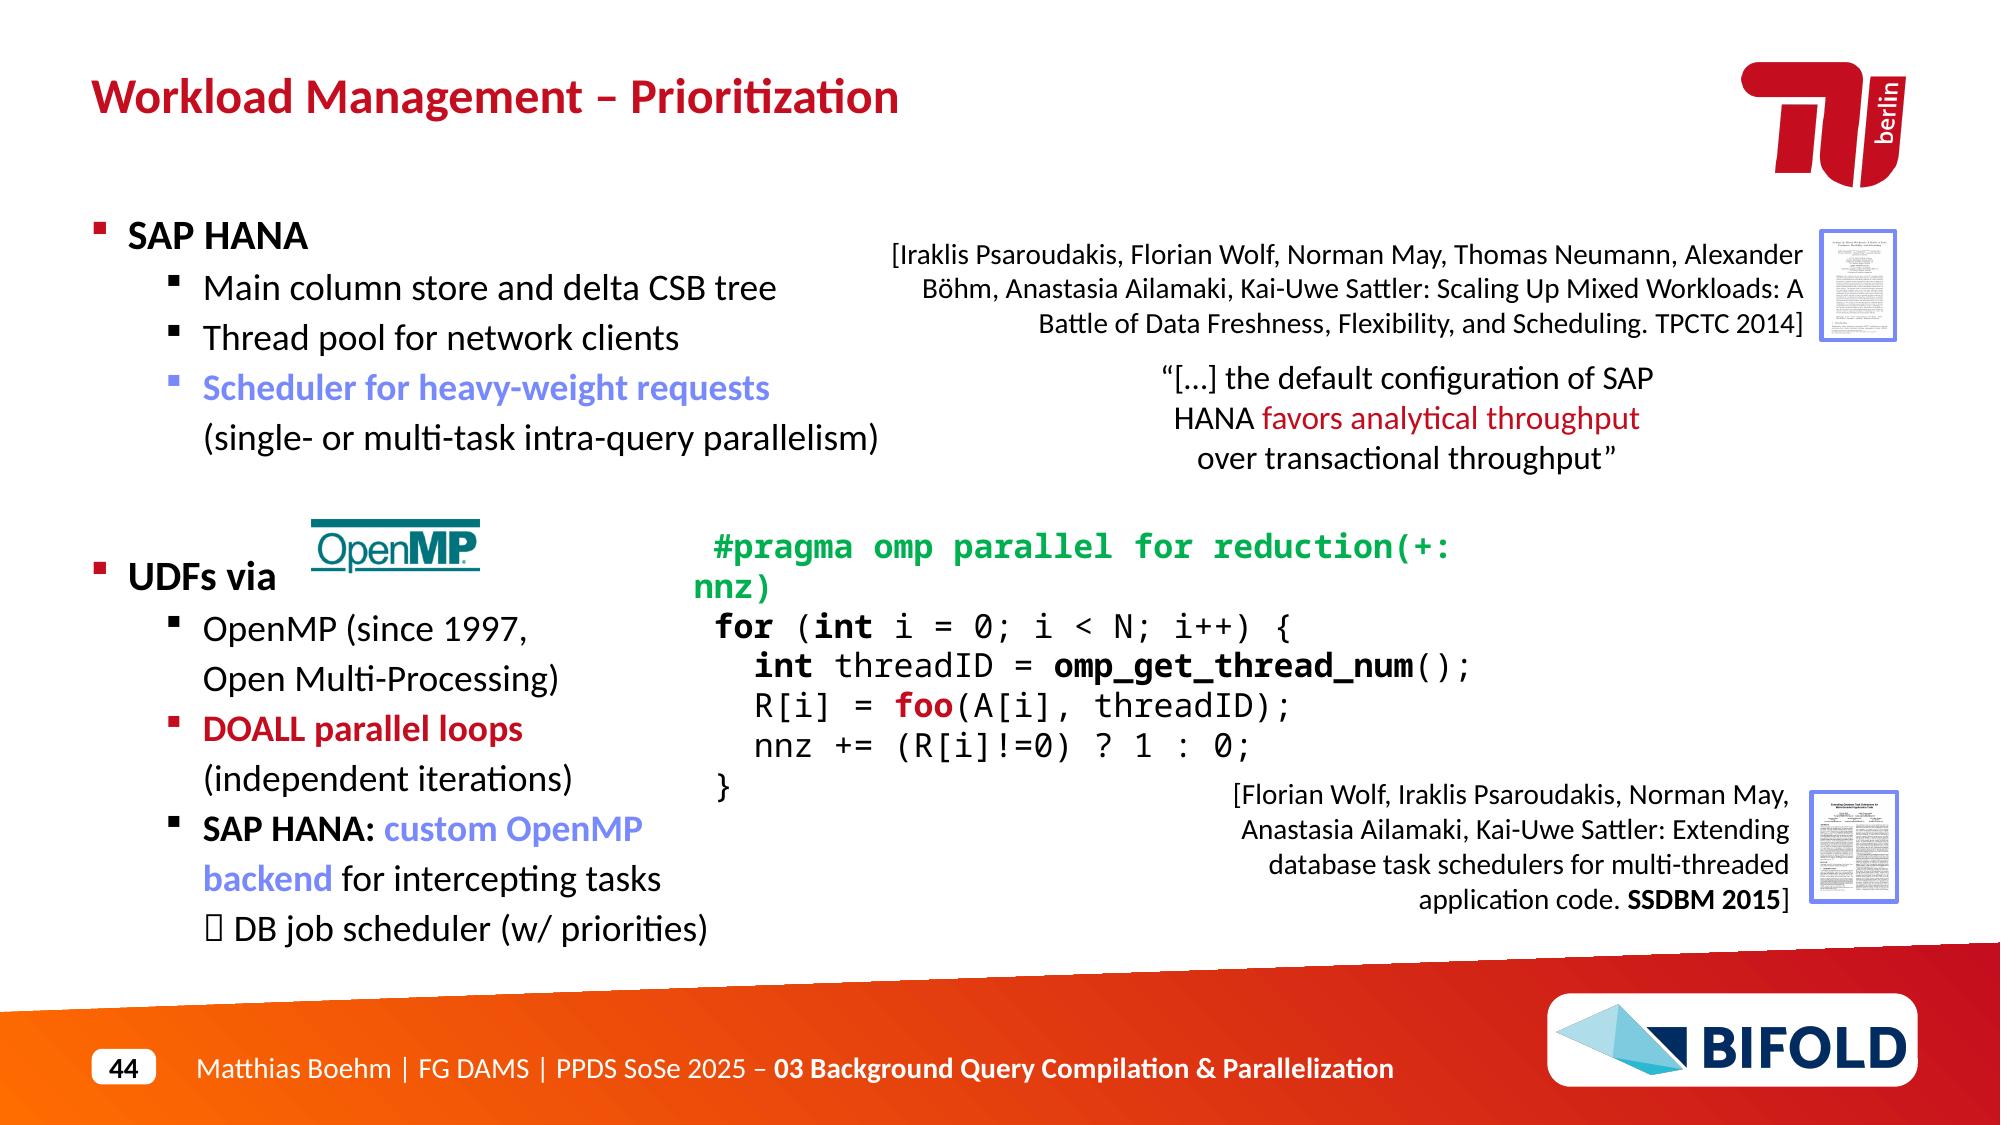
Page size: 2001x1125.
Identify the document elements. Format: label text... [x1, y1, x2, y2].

picture [1741, 62, 1906, 188]
text_box [Iraklis Psaroudakis, Florian Wolf, Norman May, Thomas Neumann, Alexander Böhm, Anastasia Ailamaki, Kai-Uwe Sattler: Scaling Up Mixed Workloads: A Battle of Data Freshness, Flexibility, and Scheduling. TPCTC 2014] [884, 227, 1805, 348]
text_box “[…] the default configuration of SAP HANA favors analytical throughput over transactional throughput” [1152, 348, 1662, 484]
picture [311, 519, 480, 580]
picture [1813, 794, 1895, 900]
picture [1556, 1004, 1906, 1075]
text_box #pragma omp parallel for reduction(+: nnz) for (int i = 0; i < N; i++) { int threadID = omp_get_thread_num(); R[i] = foo(A[i], threadID); nnz += (R[i]!=0) ? 1 : 0; } [693, 517, 1505, 812]
list Workload Management – Prioritization [91, 65, 1455, 183]
text_box [Florian Wolf, Iraklis Psaroudakis, Norman May, Anastasia Ailamaki, Kai-Uwe Sattler: Extending database task schedulers for multi-threaded application code. SSDBM 2015] [1204, 768, 1790, 923]
list SAP HANA Main column store and delta CSB tree Thread pool for network clients Scheduler for heavy-weight requests (single- or multi-task intra-query parallelism) UDFs via OpenMP (since 1997, Open Multi-Processing) DOALL parallel loops (independent iterations) SAP HANA: custom OpenMP backend for intercepting tasks  DB job scheduler (w/ priorities) [90, 208, 1908, 948]
picture [1823, 232, 1894, 339]
